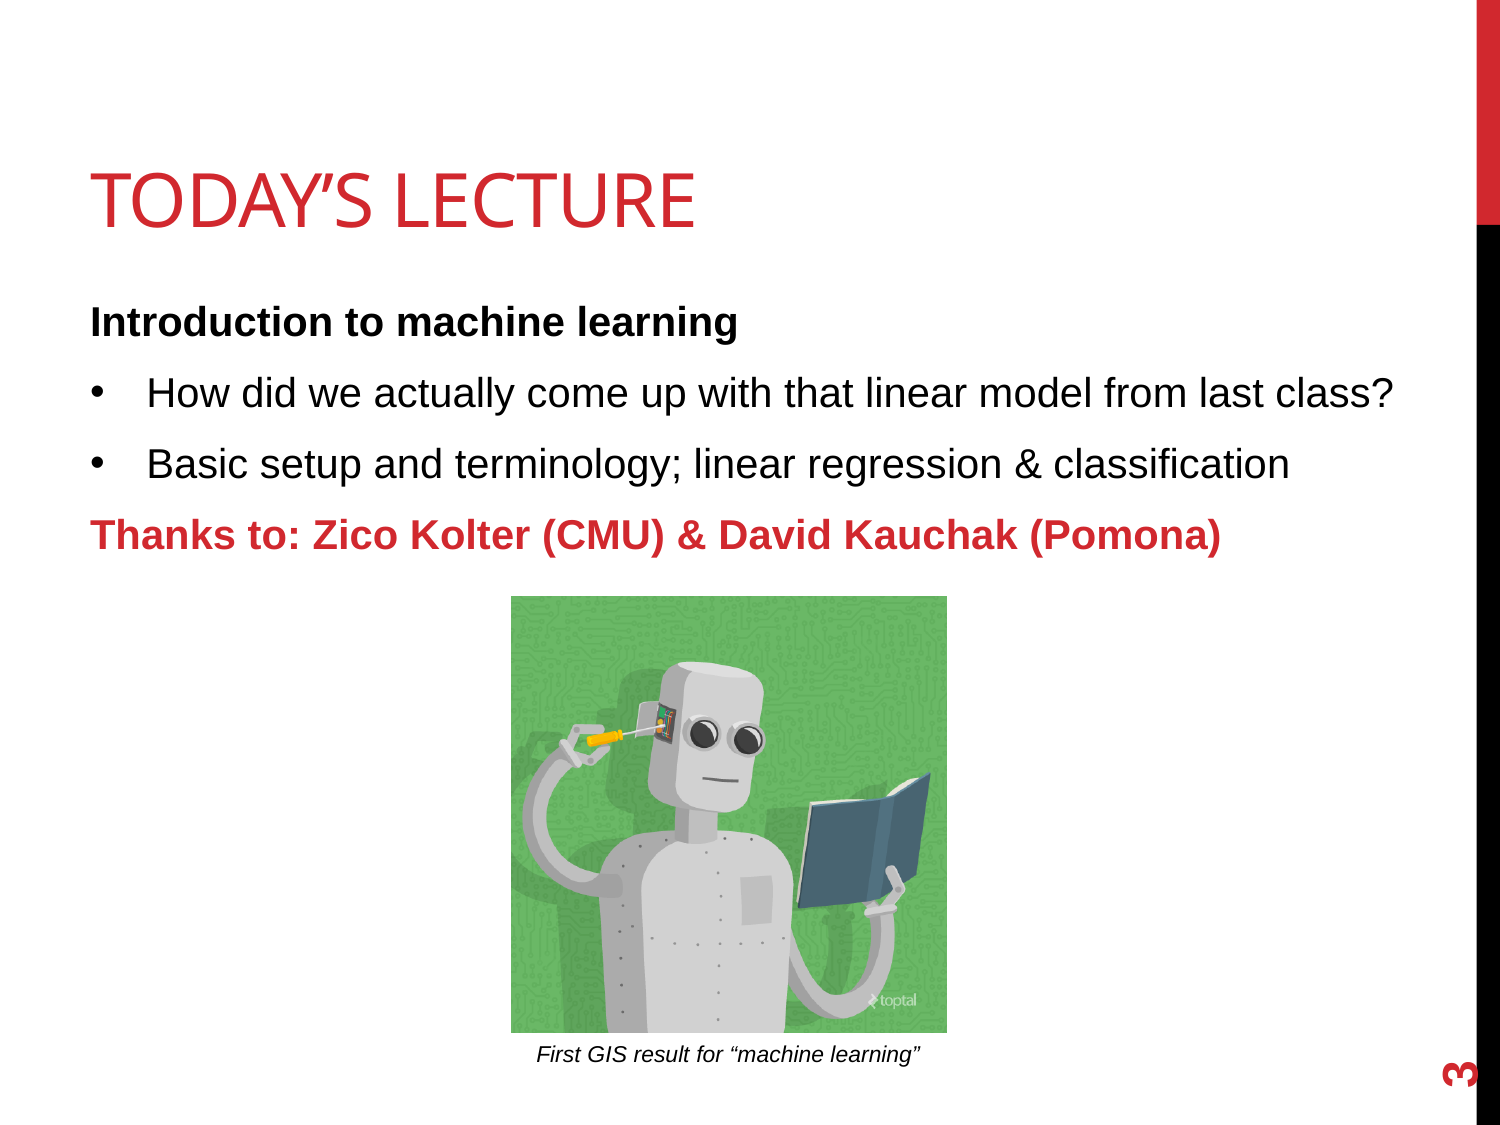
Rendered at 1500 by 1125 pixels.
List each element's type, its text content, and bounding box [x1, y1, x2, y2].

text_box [510, 596, 947, 1076]
list Introduction to machine learning How did we actually come up with that linear model from last class? Basic setup and terminology; linear regression & classification Thanks to: Zico Kolter (CMU) & David Kauchak (Pomona) [75, 287, 1456, 1005]
slide_number 3 [1427, 887, 1488, 1104]
title Today’s lecture [75, 25, 1025, 250]
